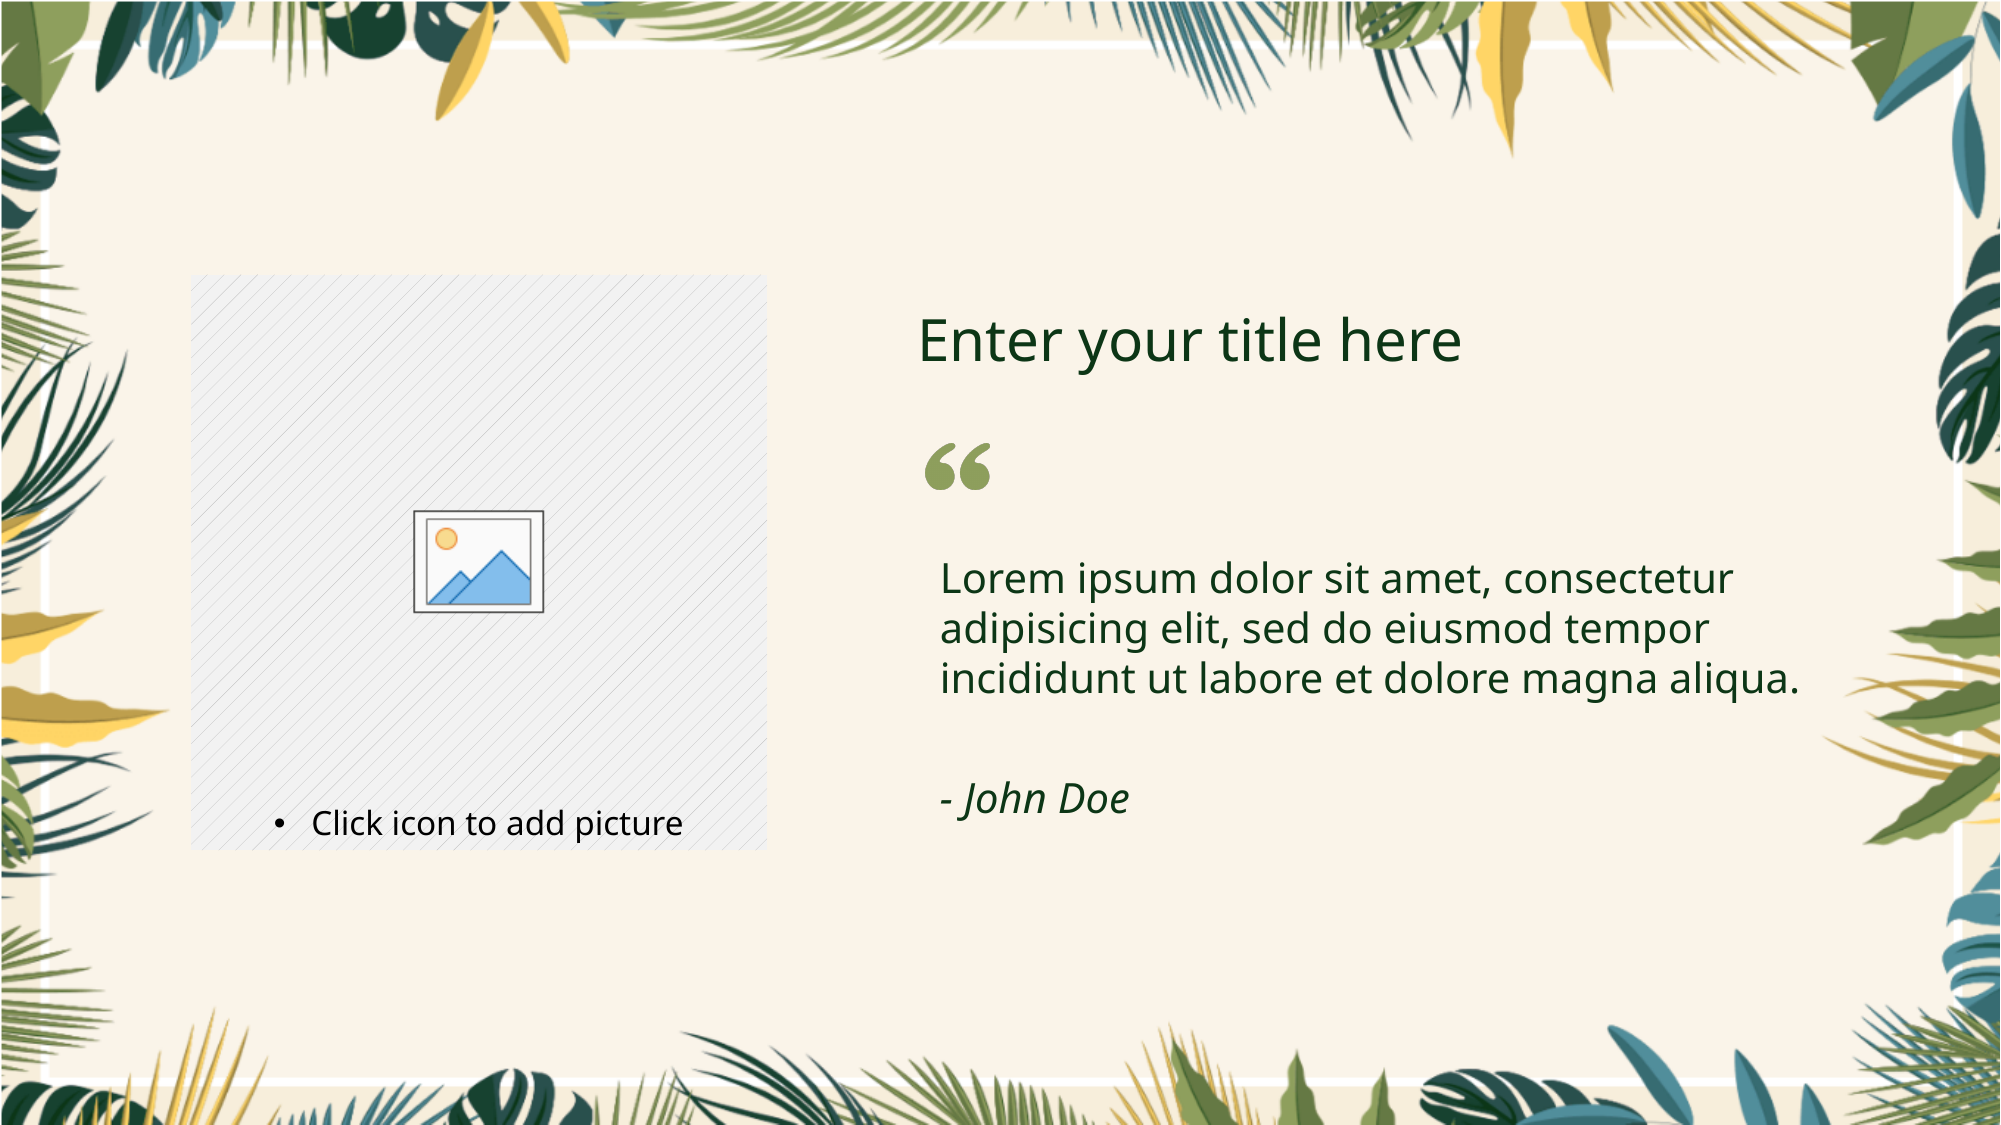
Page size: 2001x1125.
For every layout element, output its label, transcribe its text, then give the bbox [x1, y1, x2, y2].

picture [3, 2, 2000, 1125]
text_box Lorem ipsum dolor sit amet, consectetur adipisicing elit, sed do eiusmod tempor incididunt ut labore et dolore magna aliqua. [925, 544, 1819, 710]
text_box Enter your title here [902, 295, 1805, 381]
text_box - John Doe [925, 763, 1426, 829]
